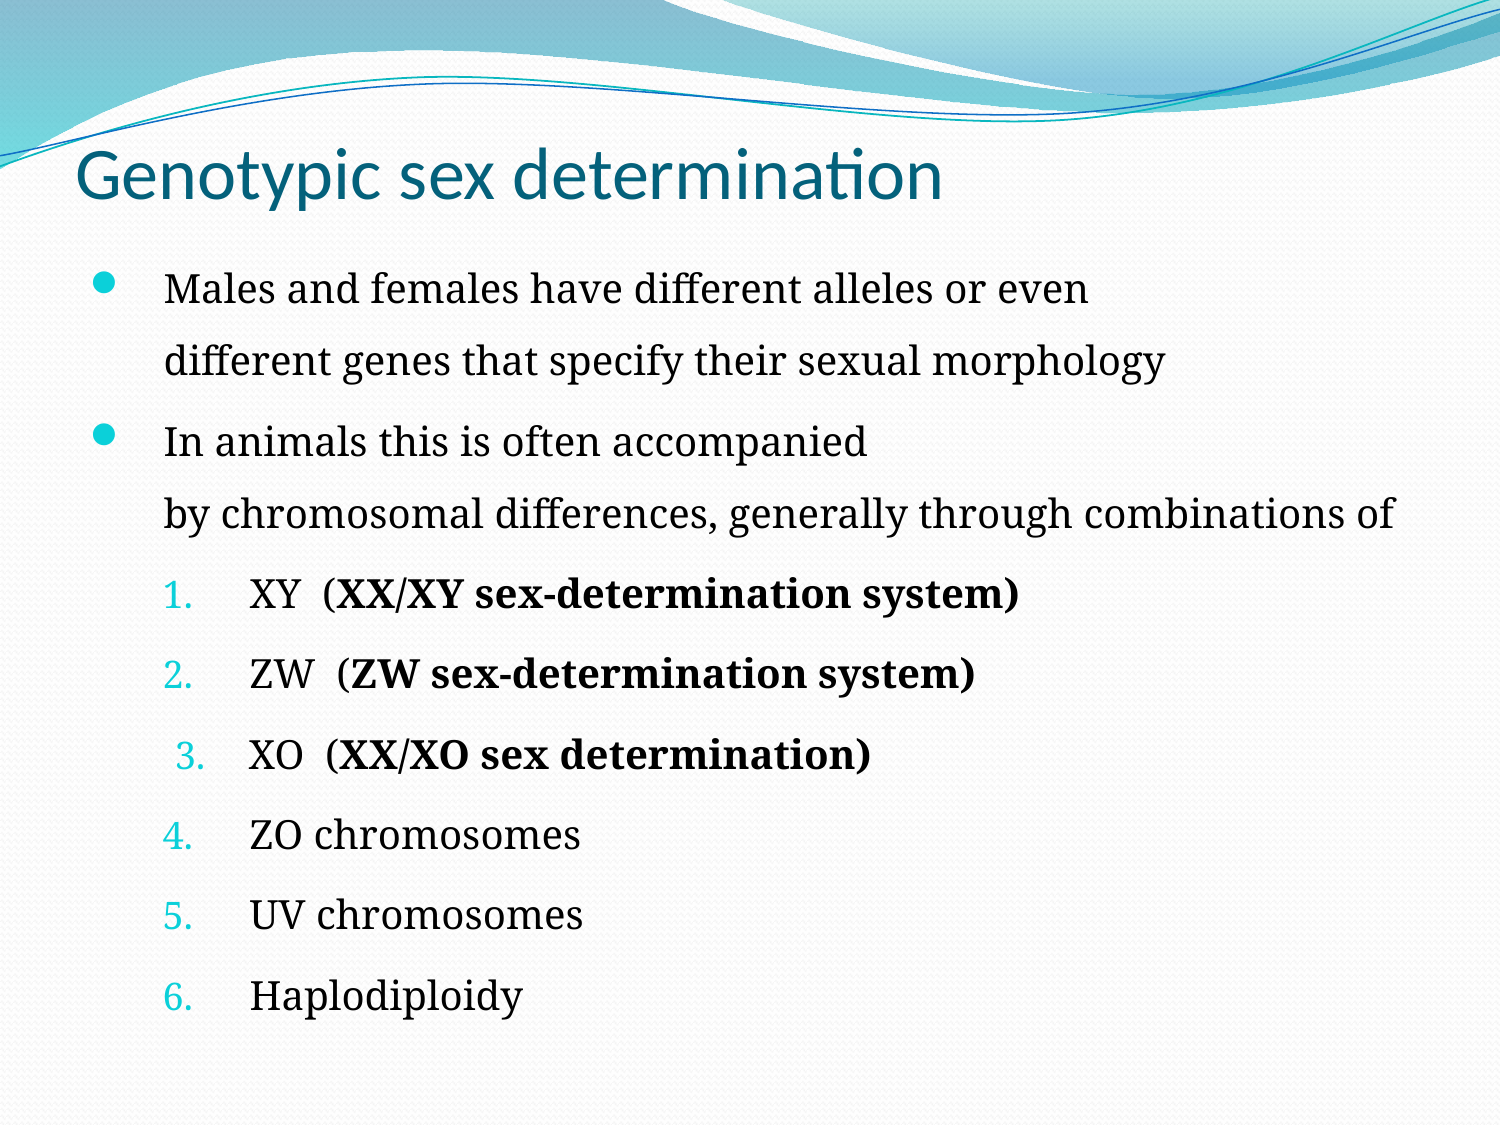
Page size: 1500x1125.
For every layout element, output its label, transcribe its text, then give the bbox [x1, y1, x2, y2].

list Males and females have different alleles or even different genes that specify their sexual morphology In animals this is often accompanied by chromosomal differences, generally through combinations of XY (XX/XY sex-determination system) ZW (ZW sex-determination system) XO (XX/XO sex determination) ZO chromosomes UV chromosomes Haplodiploidy [75, 231, 1425, 1038]
title Genotypic sex determination [75, 115, 1425, 231]
